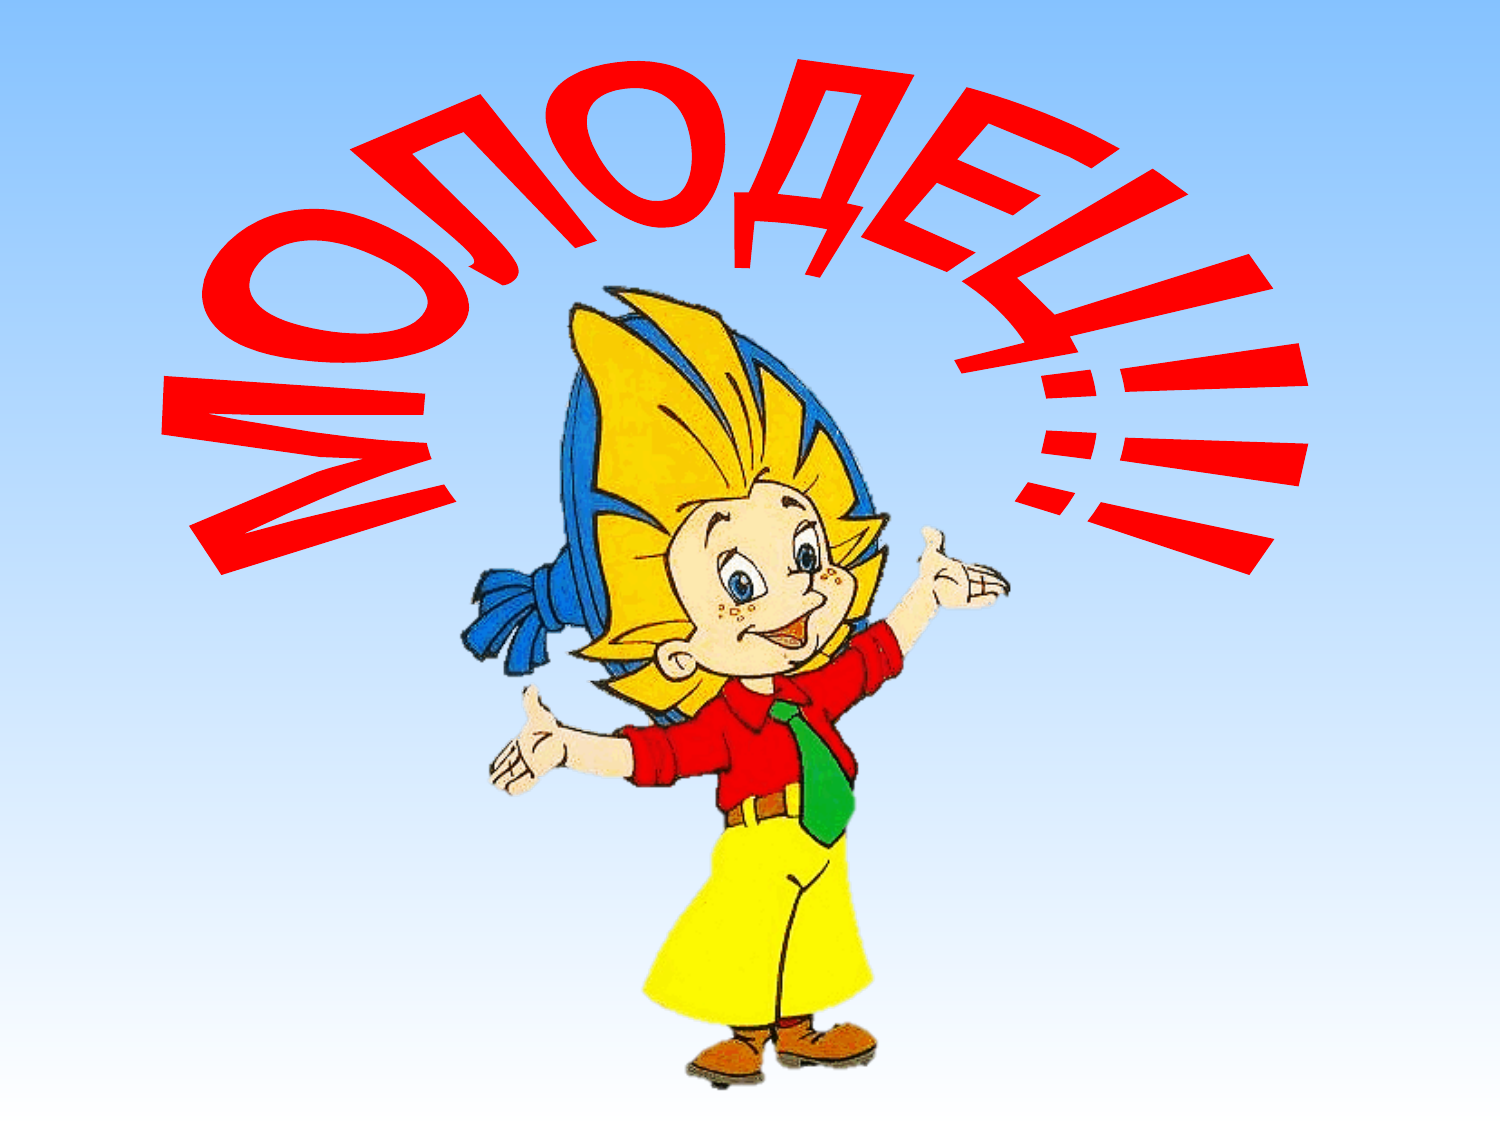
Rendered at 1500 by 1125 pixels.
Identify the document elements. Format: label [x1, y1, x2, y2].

picture [445, 277, 1029, 1105]
